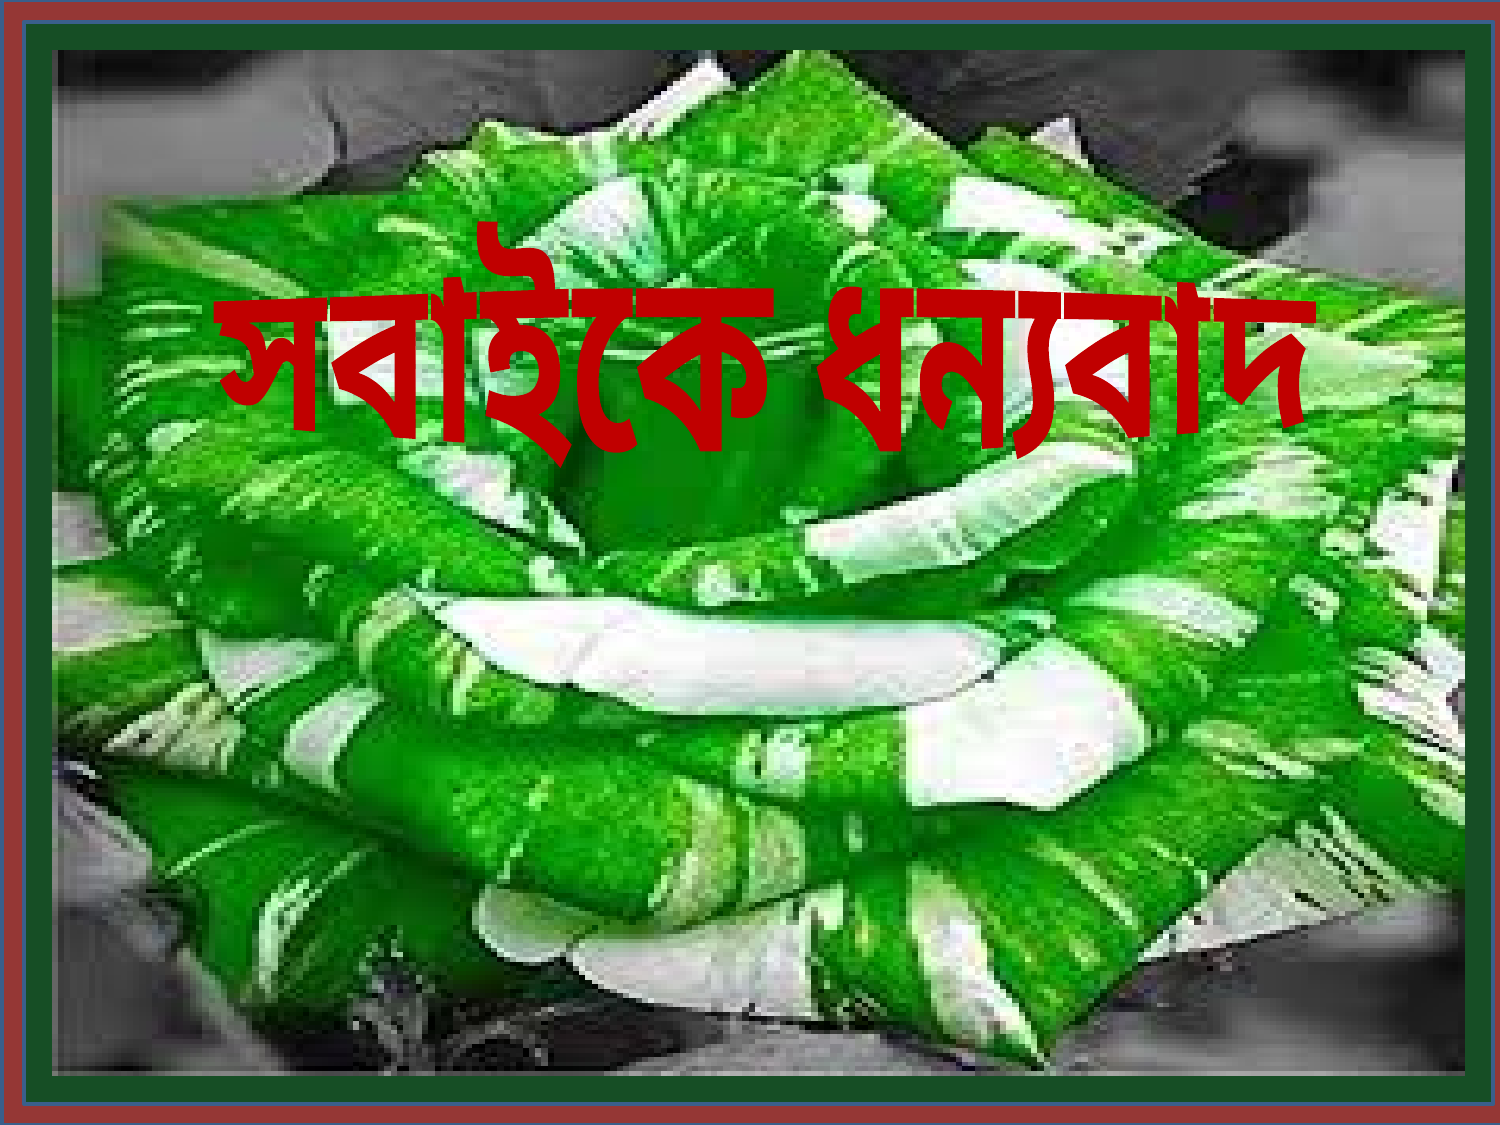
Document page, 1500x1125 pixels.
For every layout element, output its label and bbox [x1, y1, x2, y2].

text_box [2, 0, 1500, 1125]
